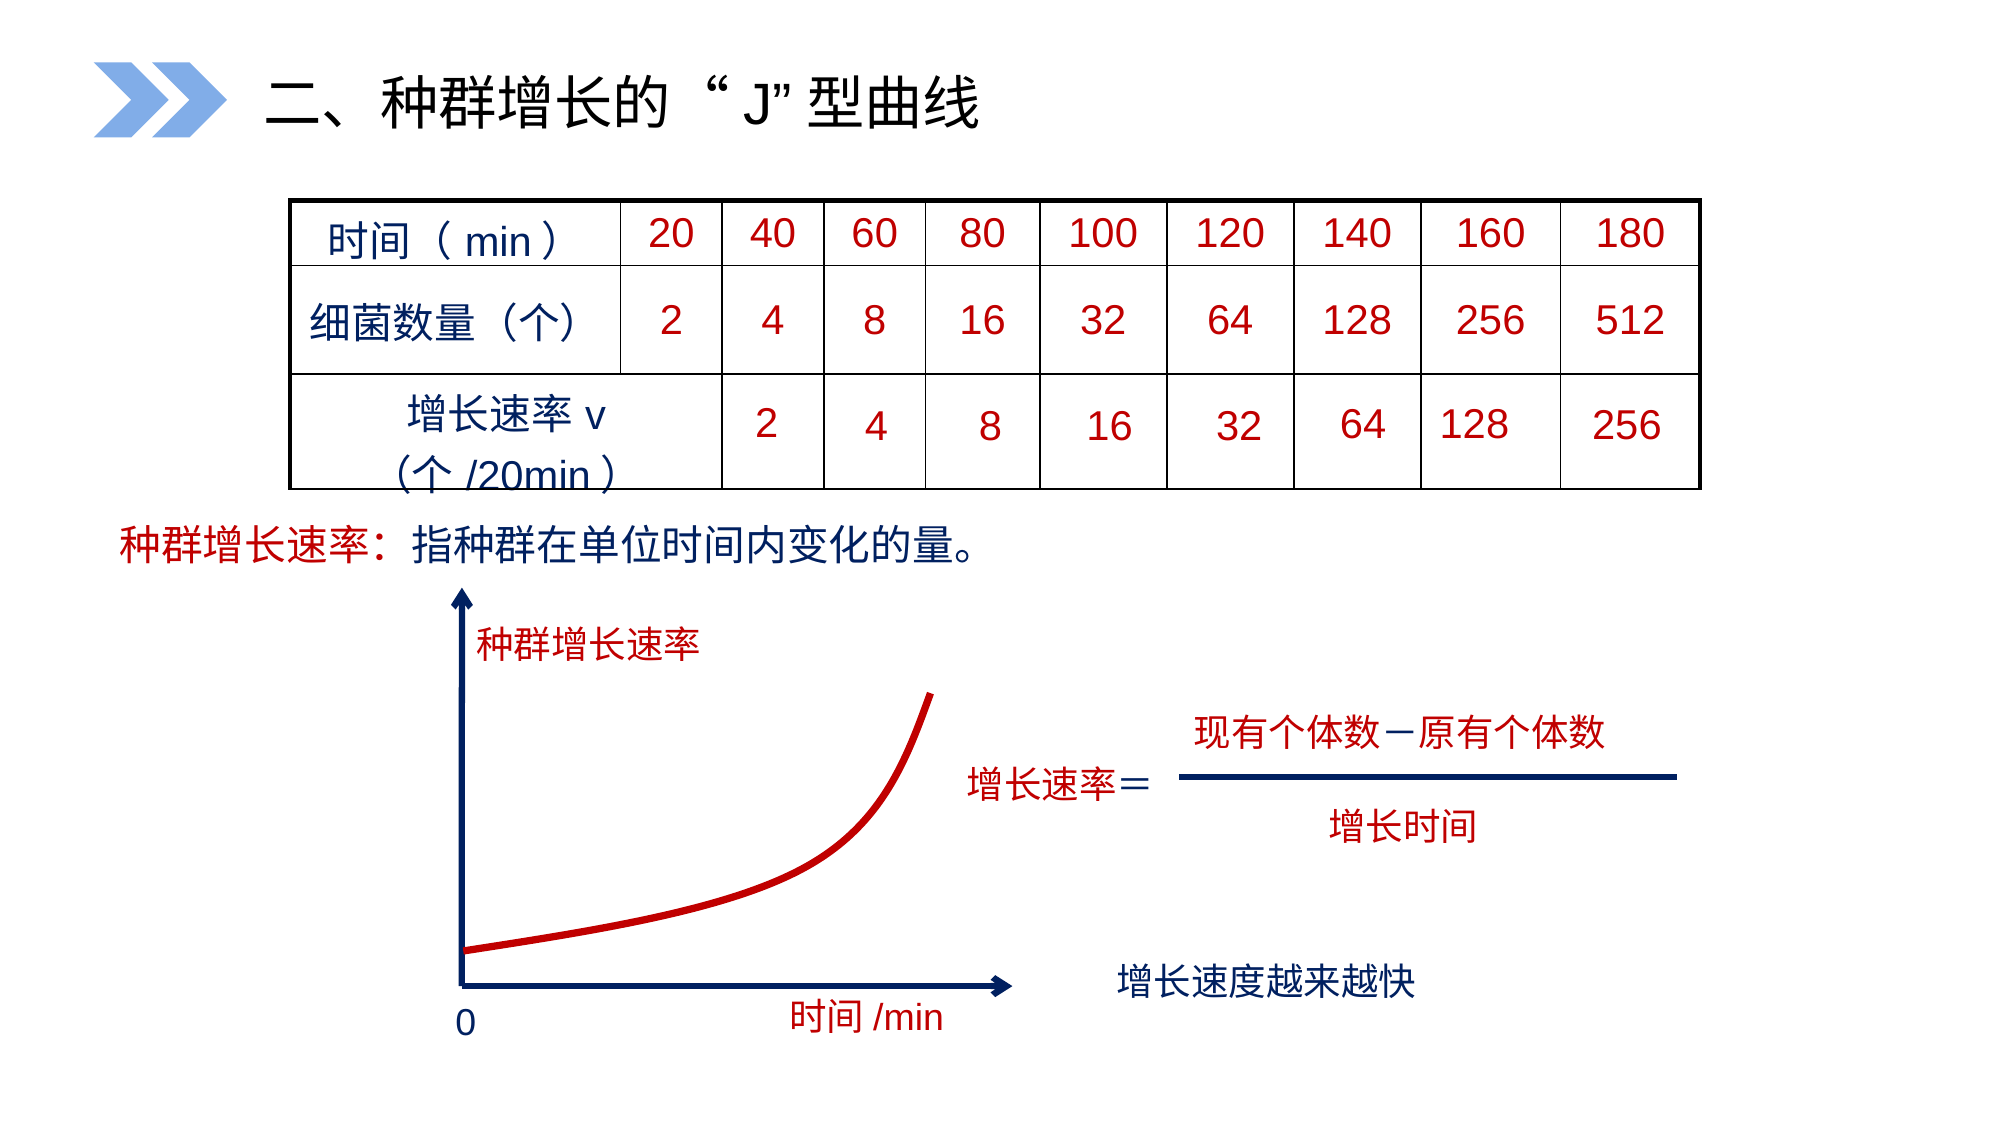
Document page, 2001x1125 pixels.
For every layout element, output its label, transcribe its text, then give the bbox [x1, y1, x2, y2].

table_header 时间（min） [292, 203, 620, 265]
text_box 16 [1071, 391, 1148, 457]
text_box 增长速度越来越快 [1101, 950, 1701, 1011]
table_cell 细菌数量（个） [292, 266, 620, 373]
text_box 增长时间 [1313, 795, 1493, 856]
text_box 64 [1324, 389, 1402, 455]
table_header 180 [1561, 203, 1698, 265]
table_header 120 [1168, 203, 1293, 265]
table_cell 32 [1041, 266, 1166, 373]
text_box 增长速率＝ [951, 753, 1316, 814]
table_cell [926, 375, 1039, 488]
table_cell 4 [723, 266, 823, 373]
text_box 8 [963, 390, 1017, 456]
table_cell 128 [1295, 266, 1420, 373]
text_box 256 [1577, 390, 1677, 456]
table_cell [1041, 375, 1166, 488]
table_cell [1168, 375, 1293, 488]
text_box 二、种群增长的“J”型曲线 [248, 66, 1088, 137]
text_box 128 [1424, 389, 1525, 455]
table_cell [1561, 375, 1698, 488]
table_header 100 [1041, 203, 1166, 265]
text_box 种群增长速率 [461, 613, 850, 674]
table_cell [1295, 375, 1420, 488]
table_cell 512 [1561, 266, 1698, 373]
text_box 32 [1201, 391, 1278, 457]
text_box 4 [850, 390, 904, 456]
table_cell 256 [1422, 266, 1560, 373]
table_cell 2 [621, 266, 721, 373]
table_cell [825, 375, 925, 488]
text_box 0 [440, 990, 491, 1051]
text_box 时间/min [774, 986, 1048, 1046]
table_header 20 [621, 203, 721, 265]
text_box 种群增长速率：指种群在单位时间内变化的量。 [104, 511, 1429, 576]
text_box 2 [735, 388, 798, 454]
table_cell 8 [825, 266, 925, 373]
table_header 80 [926, 203, 1039, 265]
table_header 160 [1422, 203, 1560, 265]
text_box [463, 692, 931, 952]
table_cell [1422, 375, 1560, 488]
table_header 140 [1295, 203, 1420, 265]
table_header 40 [723, 203, 823, 265]
table_cell [723, 375, 823, 488]
table_cell 64 [1168, 266, 1293, 373]
table_cell 16 [926, 266, 1039, 373]
text_box 现有个体数－原有个体数 [1179, 701, 1894, 762]
table_cell 增长速率v （个/20min） [292, 375, 721, 488]
table_header 60 [825, 203, 925, 265]
